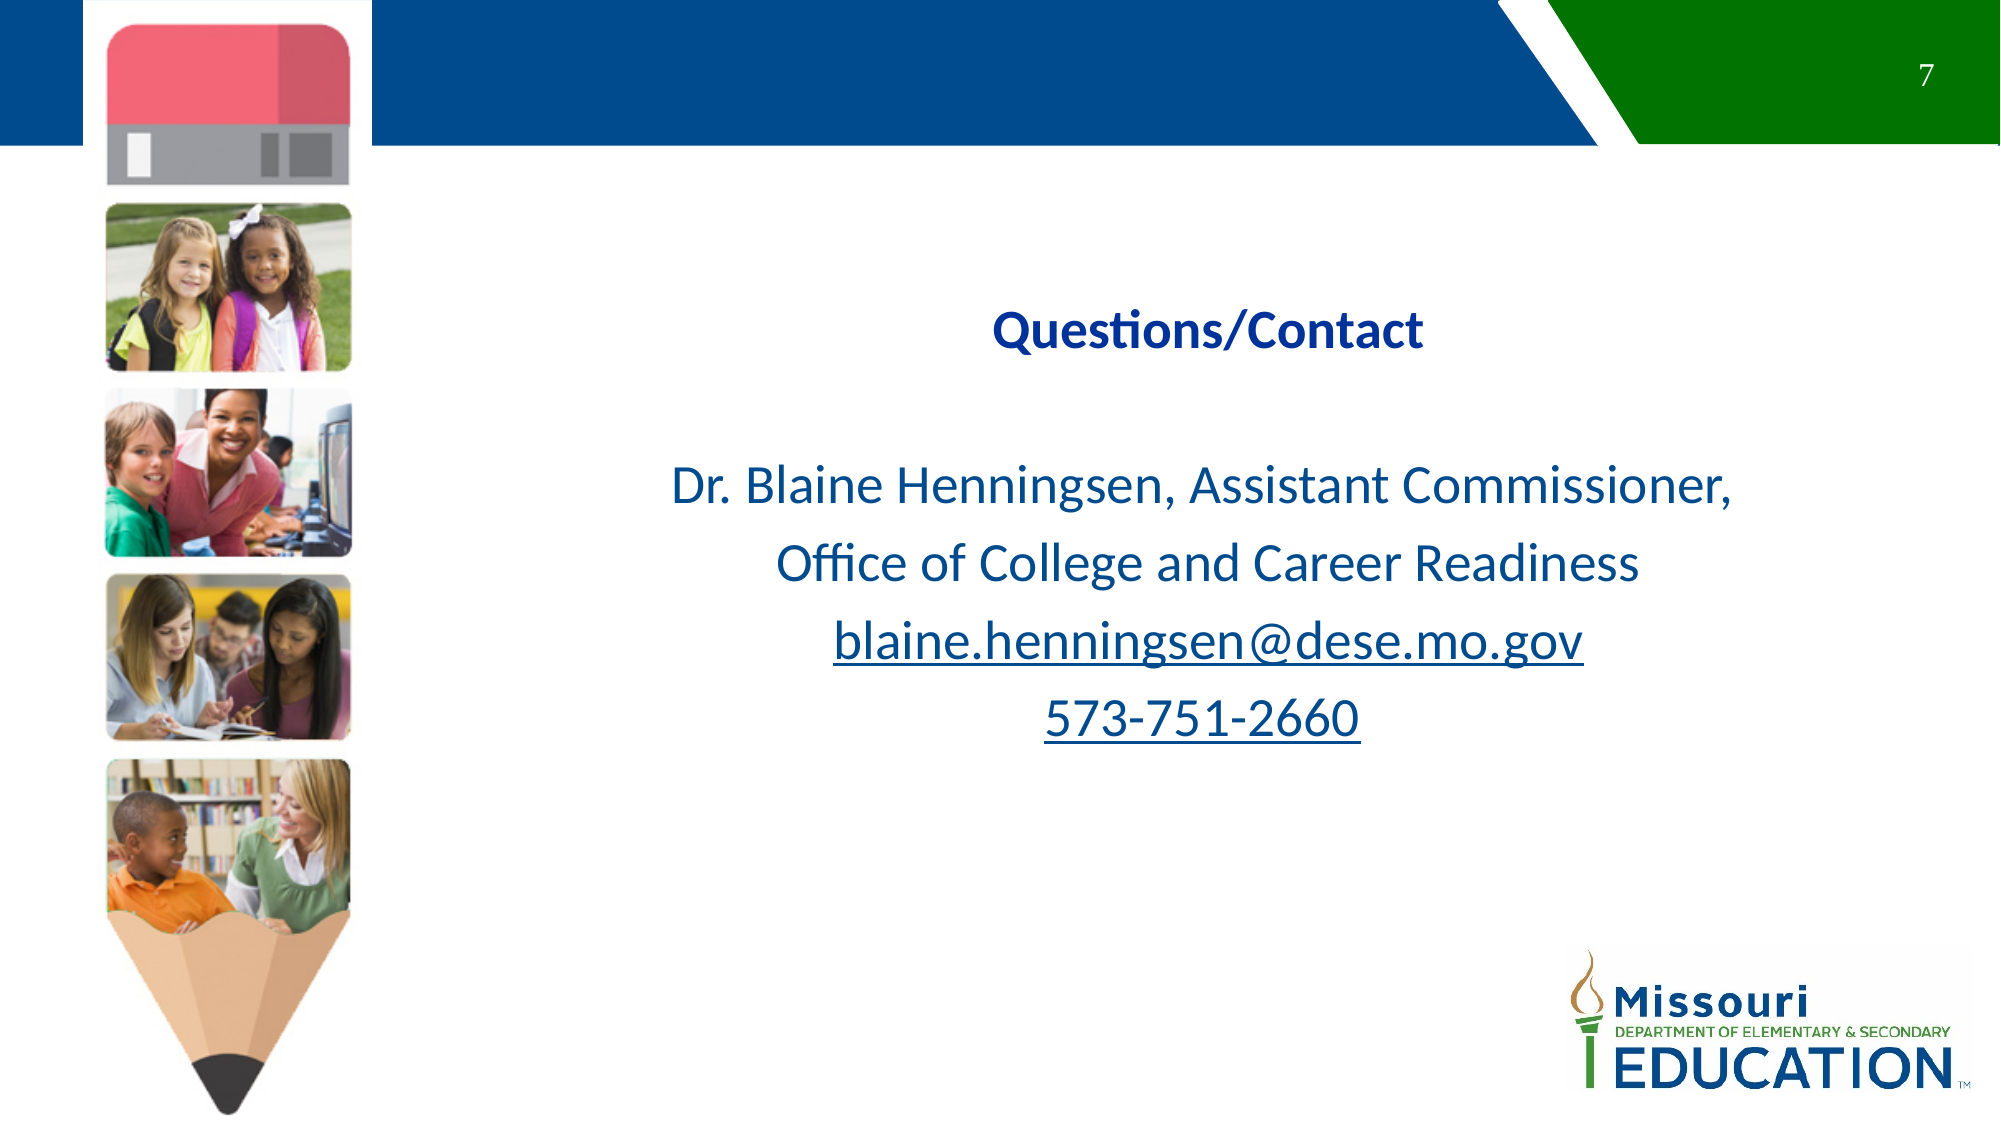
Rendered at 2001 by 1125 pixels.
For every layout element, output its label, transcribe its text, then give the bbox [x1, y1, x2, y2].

picture [1566, 945, 1974, 1093]
slide_number 7 [1800, 42, 1950, 103]
list Questions/Contact Dr. Blaine Henningsen, Assistant Commissioner, Office of College and Career Readiness blaine.henningsen@dese.mo.gov 573-751-2660 [496, 285, 1897, 1002]
picture [83, 0, 372, 1125]
